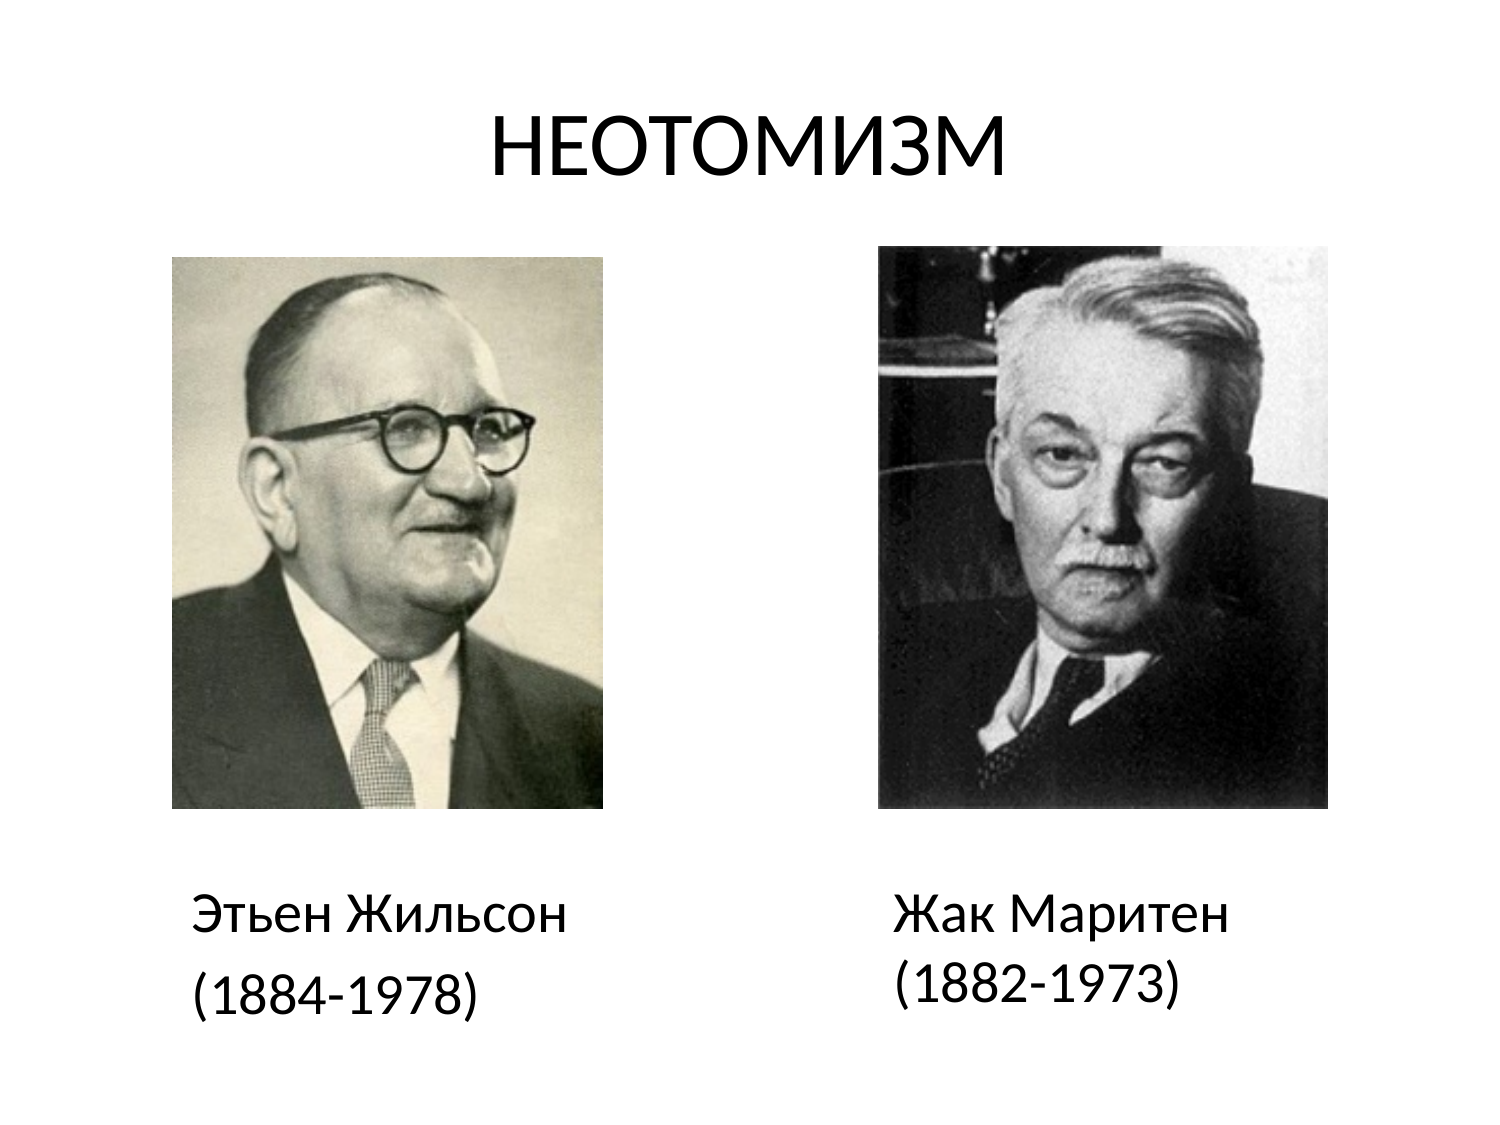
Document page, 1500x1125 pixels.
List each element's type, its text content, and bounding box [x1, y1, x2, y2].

list Этьен Жильсон (1884-1978) [176, 867, 599, 1032]
title НЕОТОМИЗМ [75, 45, 1425, 233]
picture [172, 257, 603, 809]
text_box Жак Маритен (1882-1973) [878, 867, 1289, 1022]
picture [878, 245, 1328, 809]
